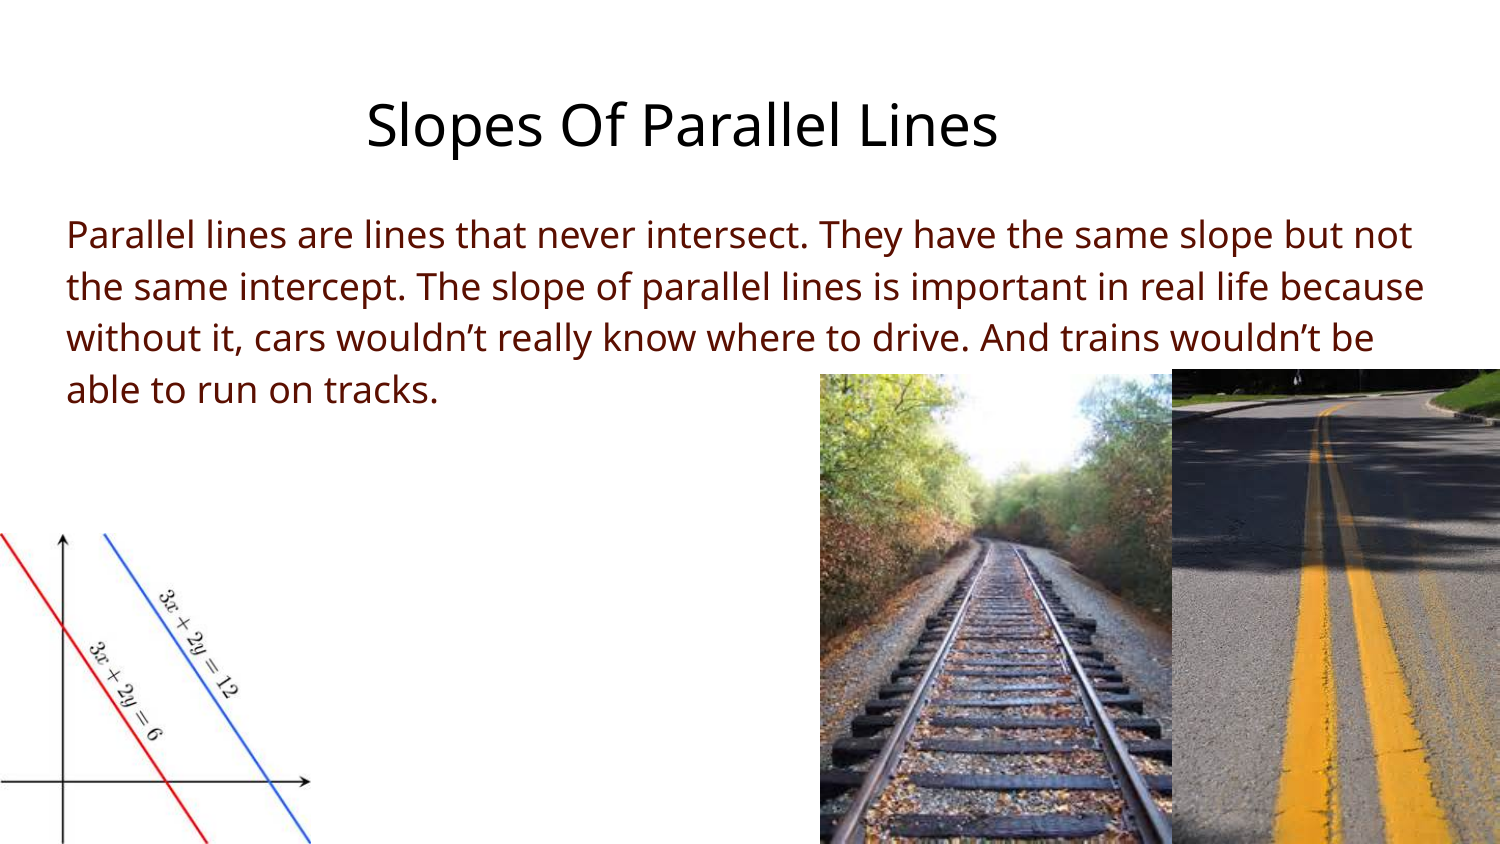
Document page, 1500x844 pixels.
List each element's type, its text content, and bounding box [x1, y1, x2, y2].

list Parallel lines are lines that never intersect. They have the same slope but not the same intercept. The slope of parallel lines is important in real life because without it, cars wouldn’t really know where to drive. And trains wouldn’t be able to run on tracks. [51, 189, 1449, 750]
picture [0, 532, 311, 844]
title Slopes Of Parallel Lines [51, 72, 1449, 167]
picture [820, 369, 1500, 844]
